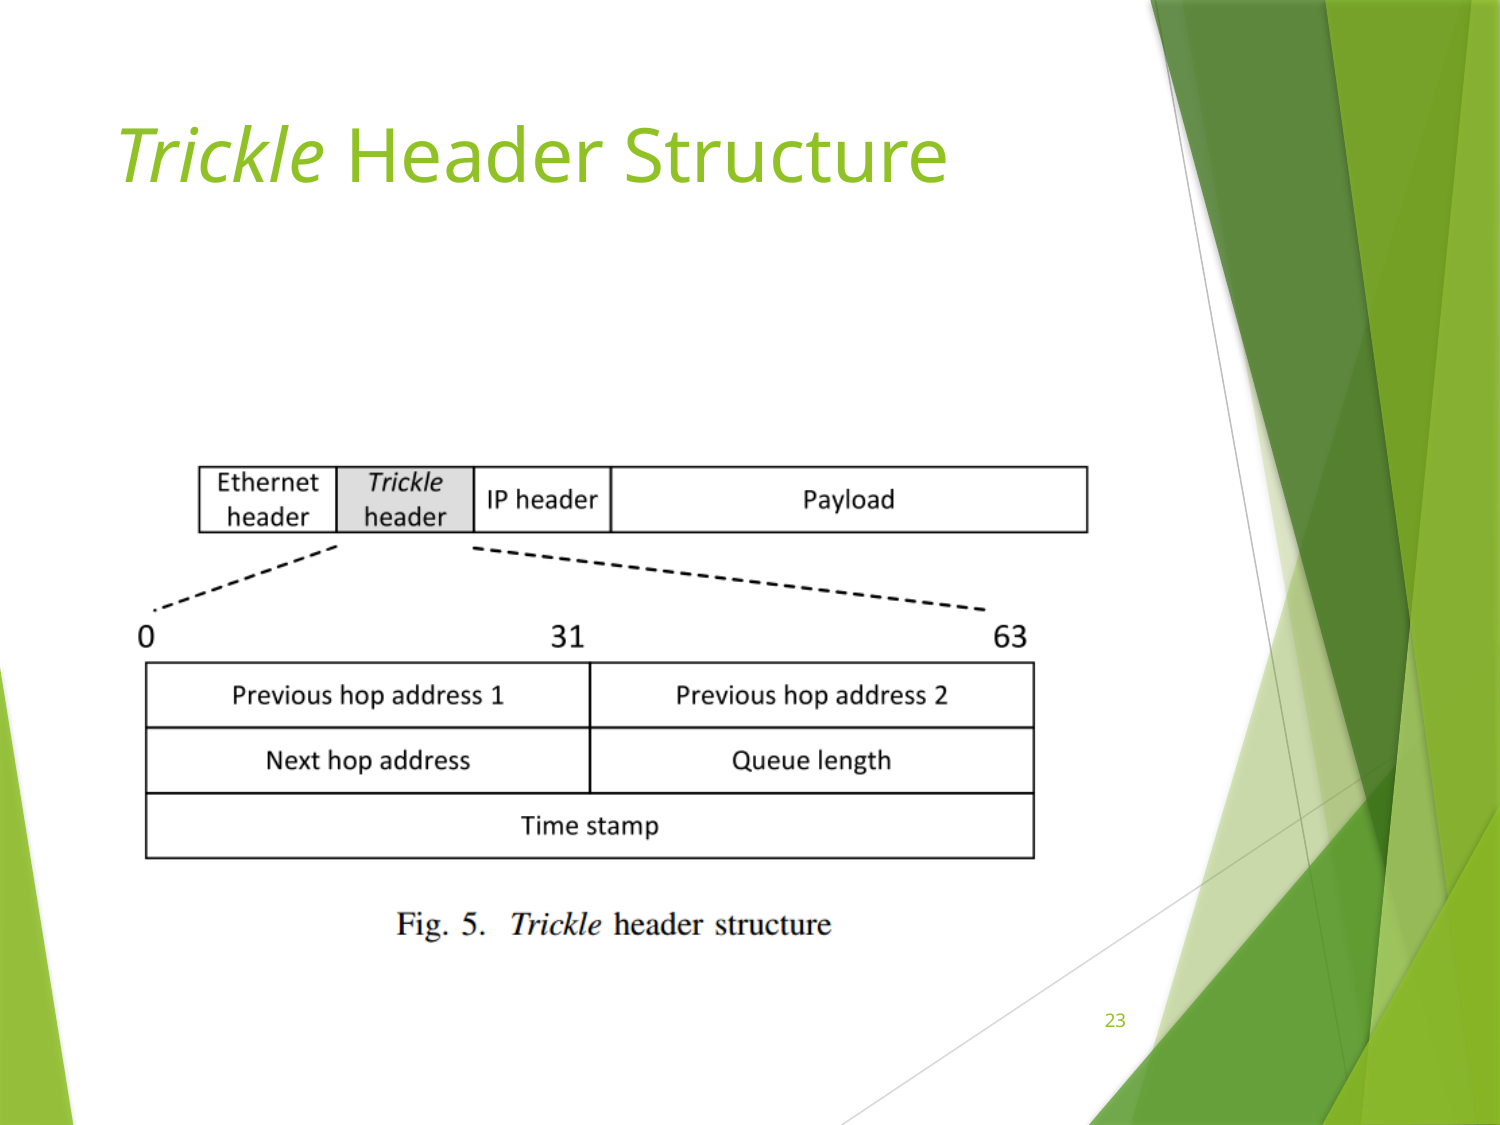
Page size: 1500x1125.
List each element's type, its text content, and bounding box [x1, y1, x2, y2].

title Trickle Header Structure [99, 99, 1142, 317]
slide_number 23 [1057, 991, 1142, 1051]
picture [129, 453, 1112, 944]
